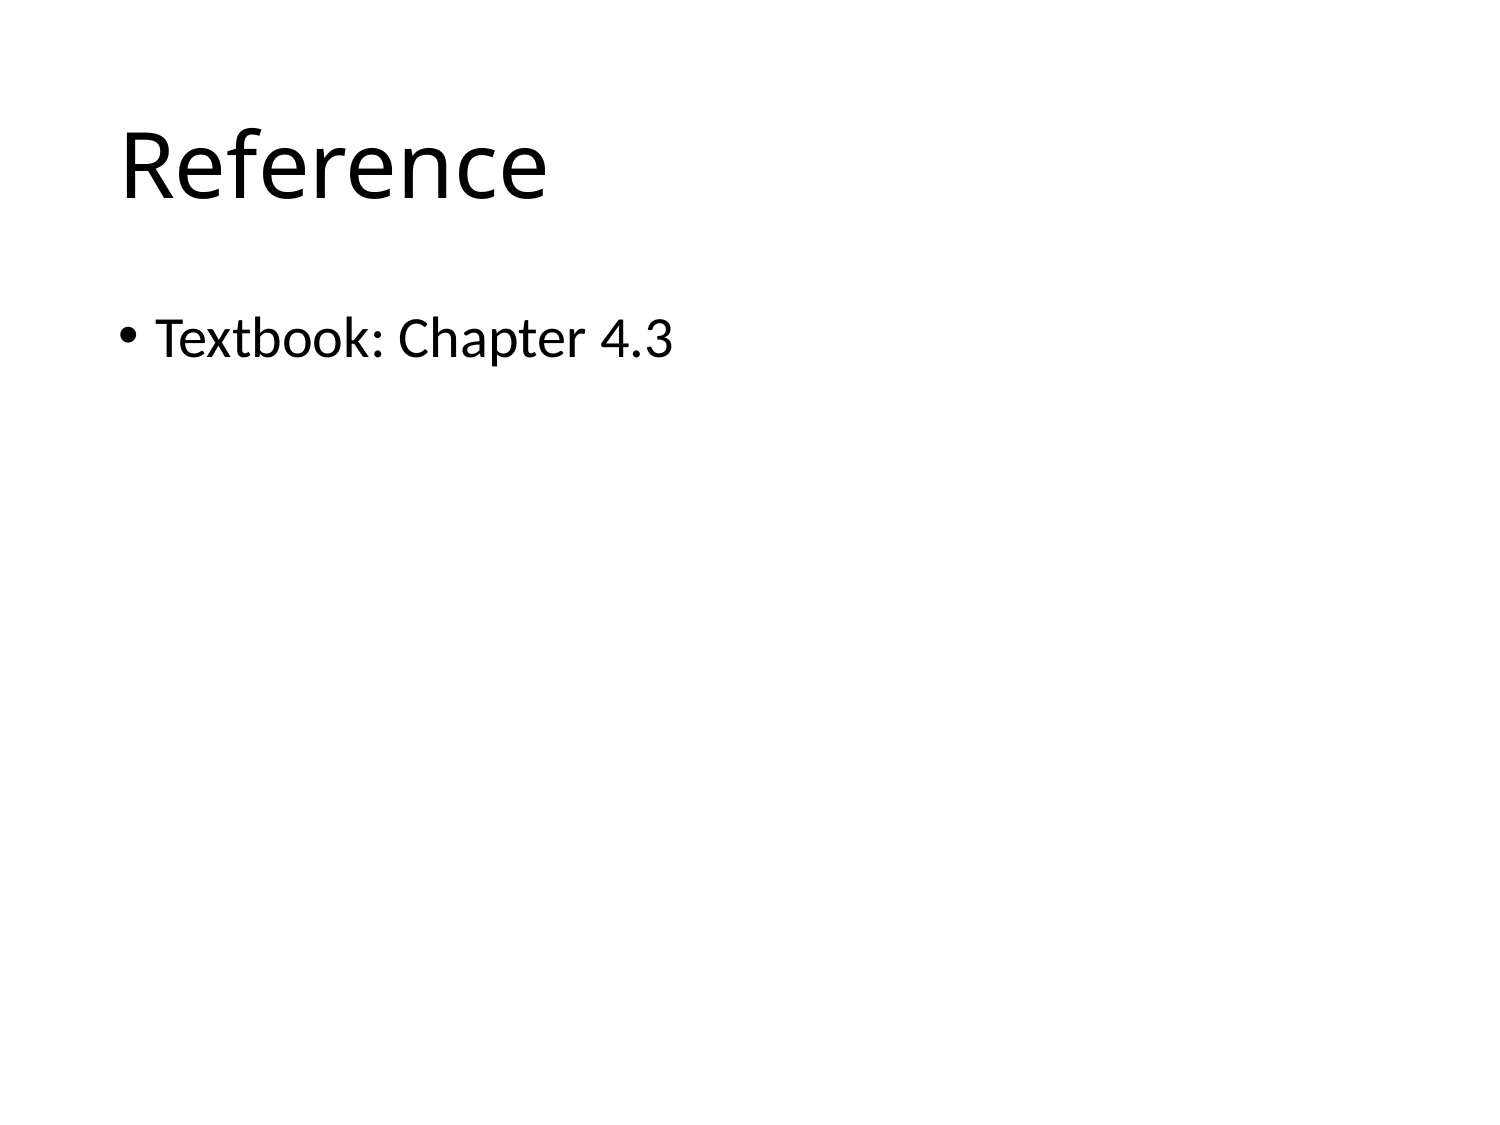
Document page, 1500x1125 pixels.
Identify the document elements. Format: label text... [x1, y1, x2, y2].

list Textbook: Chapter 4.3 [103, 299, 1397, 1014]
title Reference [103, 59, 1397, 278]
